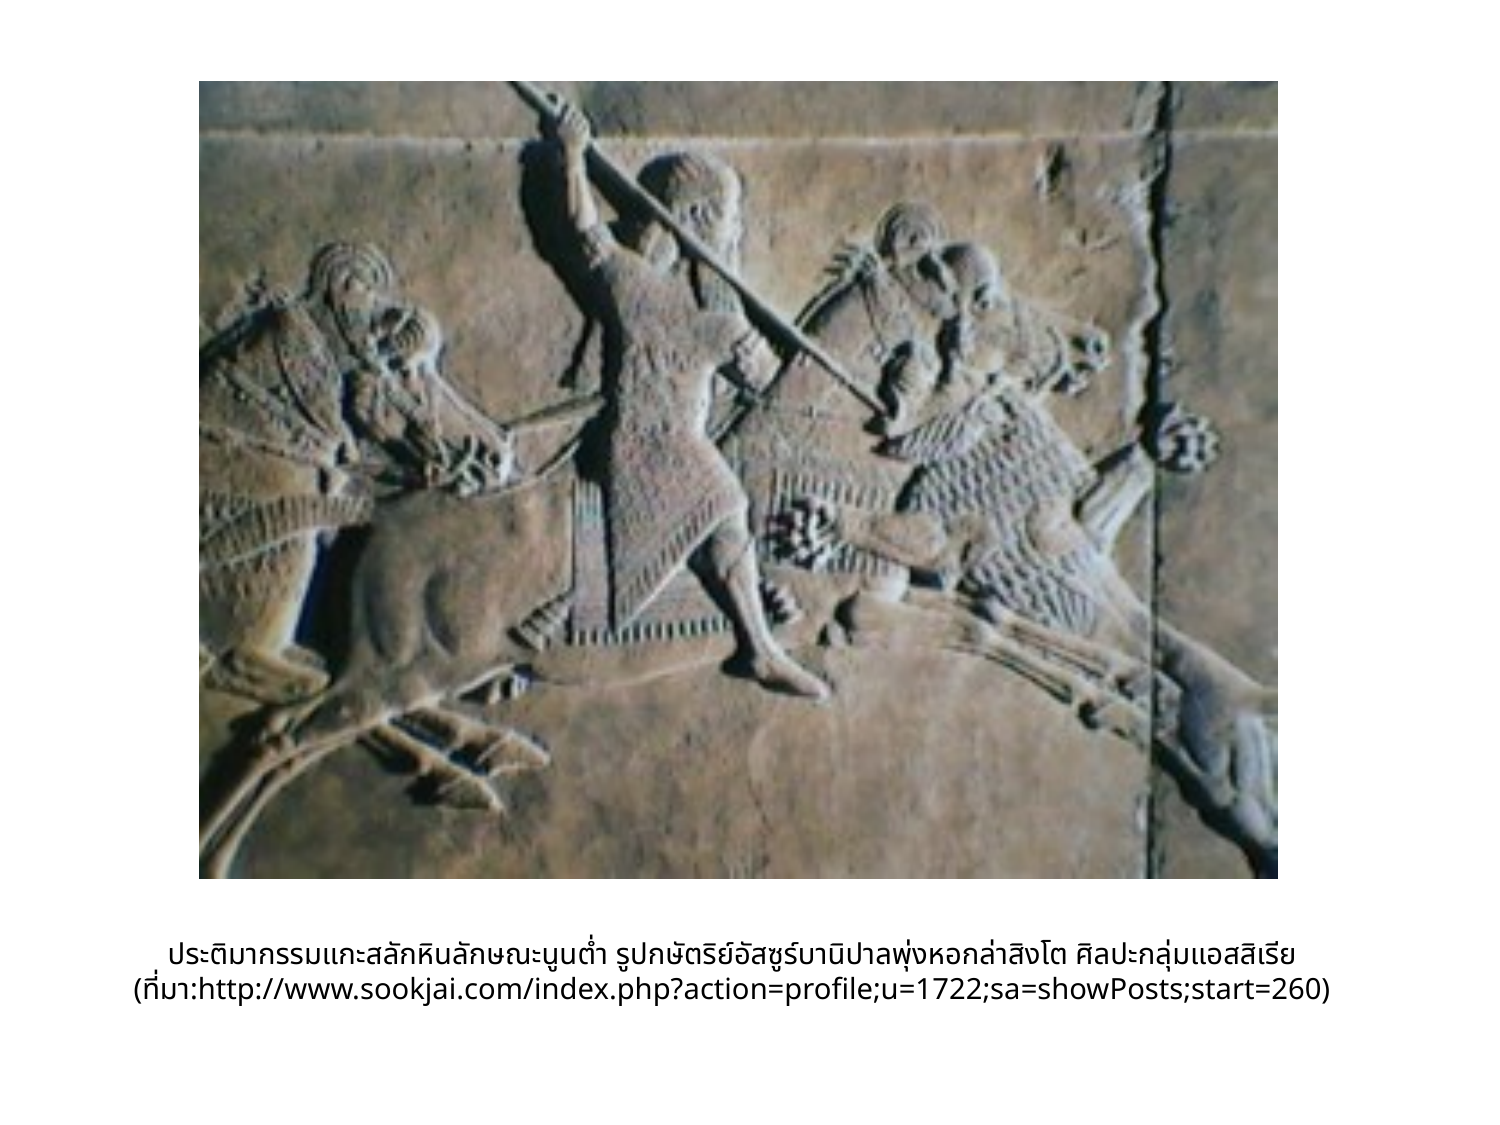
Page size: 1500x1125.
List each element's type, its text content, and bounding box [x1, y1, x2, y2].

title ประติมากรรมแกะสลักหินลักษณะนูนต่ำ รูปกษัตริย์อัสซูร์บานิปาลพุ่งหอกล่าสิงโต ศิลปะกลุ่มแอสสิเรีย (ที่มา:http://www.sookjai.com/index.php?action=profile;u=1722;sa=showPosts;start=260) [58, 925, 1407, 1092]
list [198, 81, 1278, 880]
